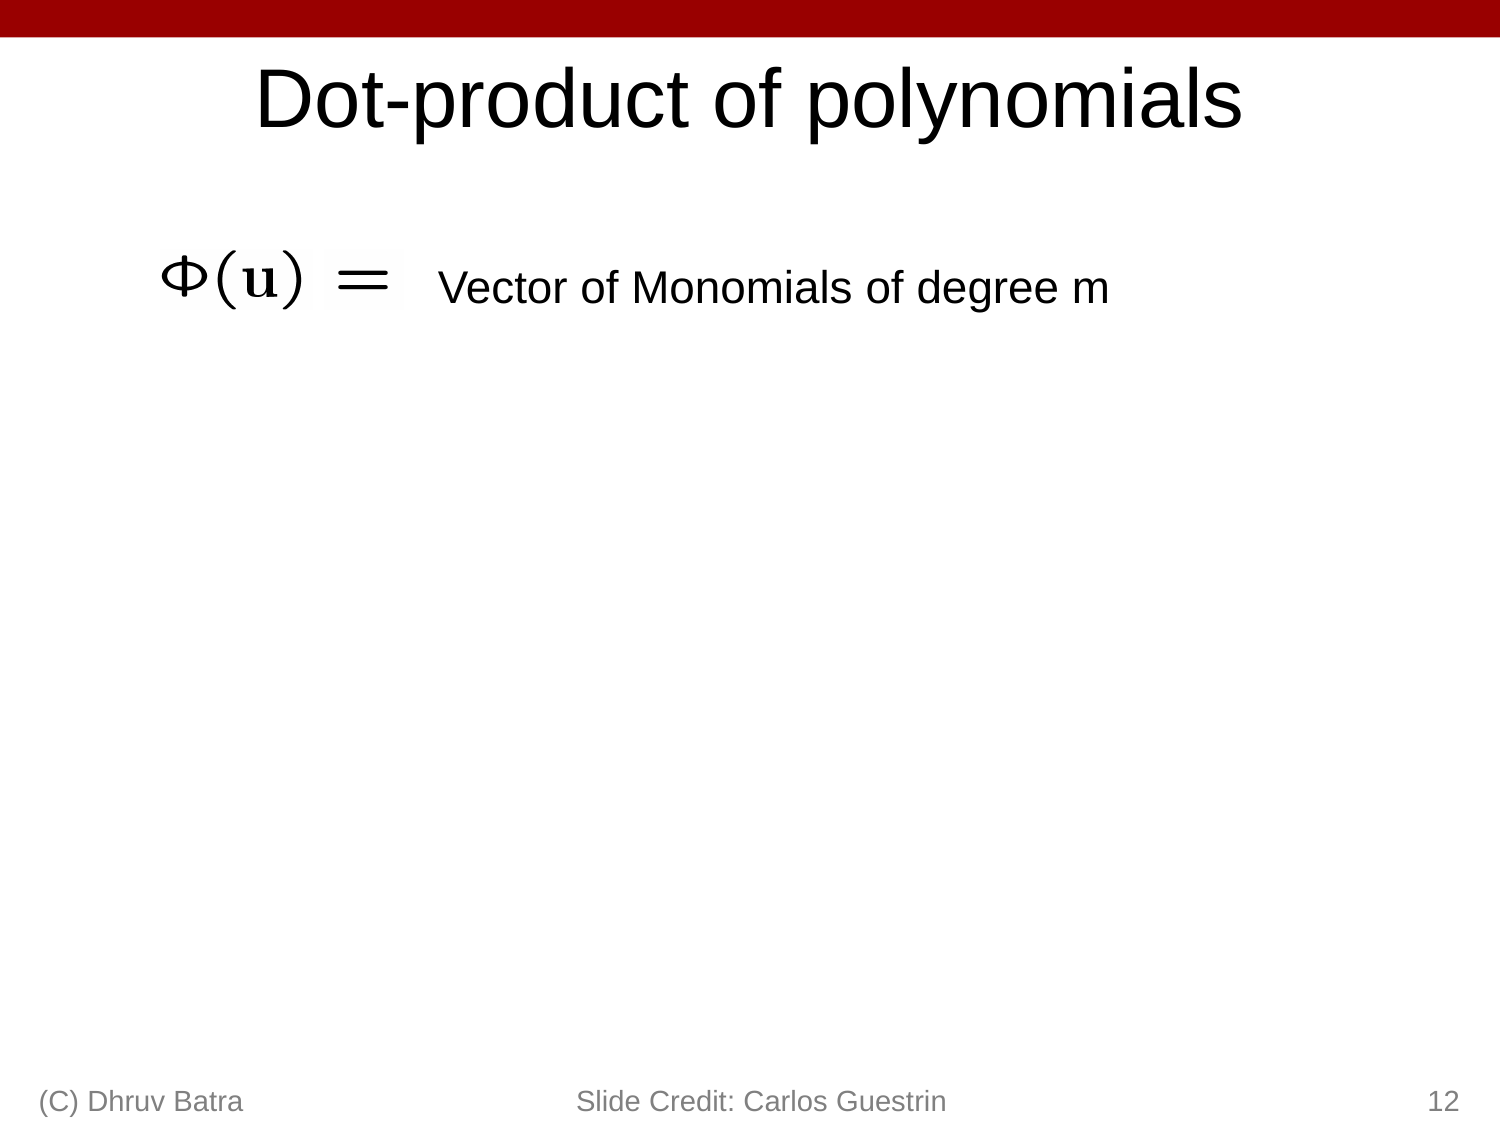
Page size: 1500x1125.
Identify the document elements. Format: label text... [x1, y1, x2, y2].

picture [324, 249, 404, 313]
text_box Vector of Monomials of degree m [423, 249, 1126, 320]
footer (C) Dhruv Batra [23, 1049, 499, 1125]
picture [159, 249, 313, 326]
title Dot-product of polynomials [112, 37, 1388, 151]
slide_number 12 [1162, 1049, 1476, 1125]
text_box Slide Credit: Carlos Guestrin [524, 1049, 963, 1125]
